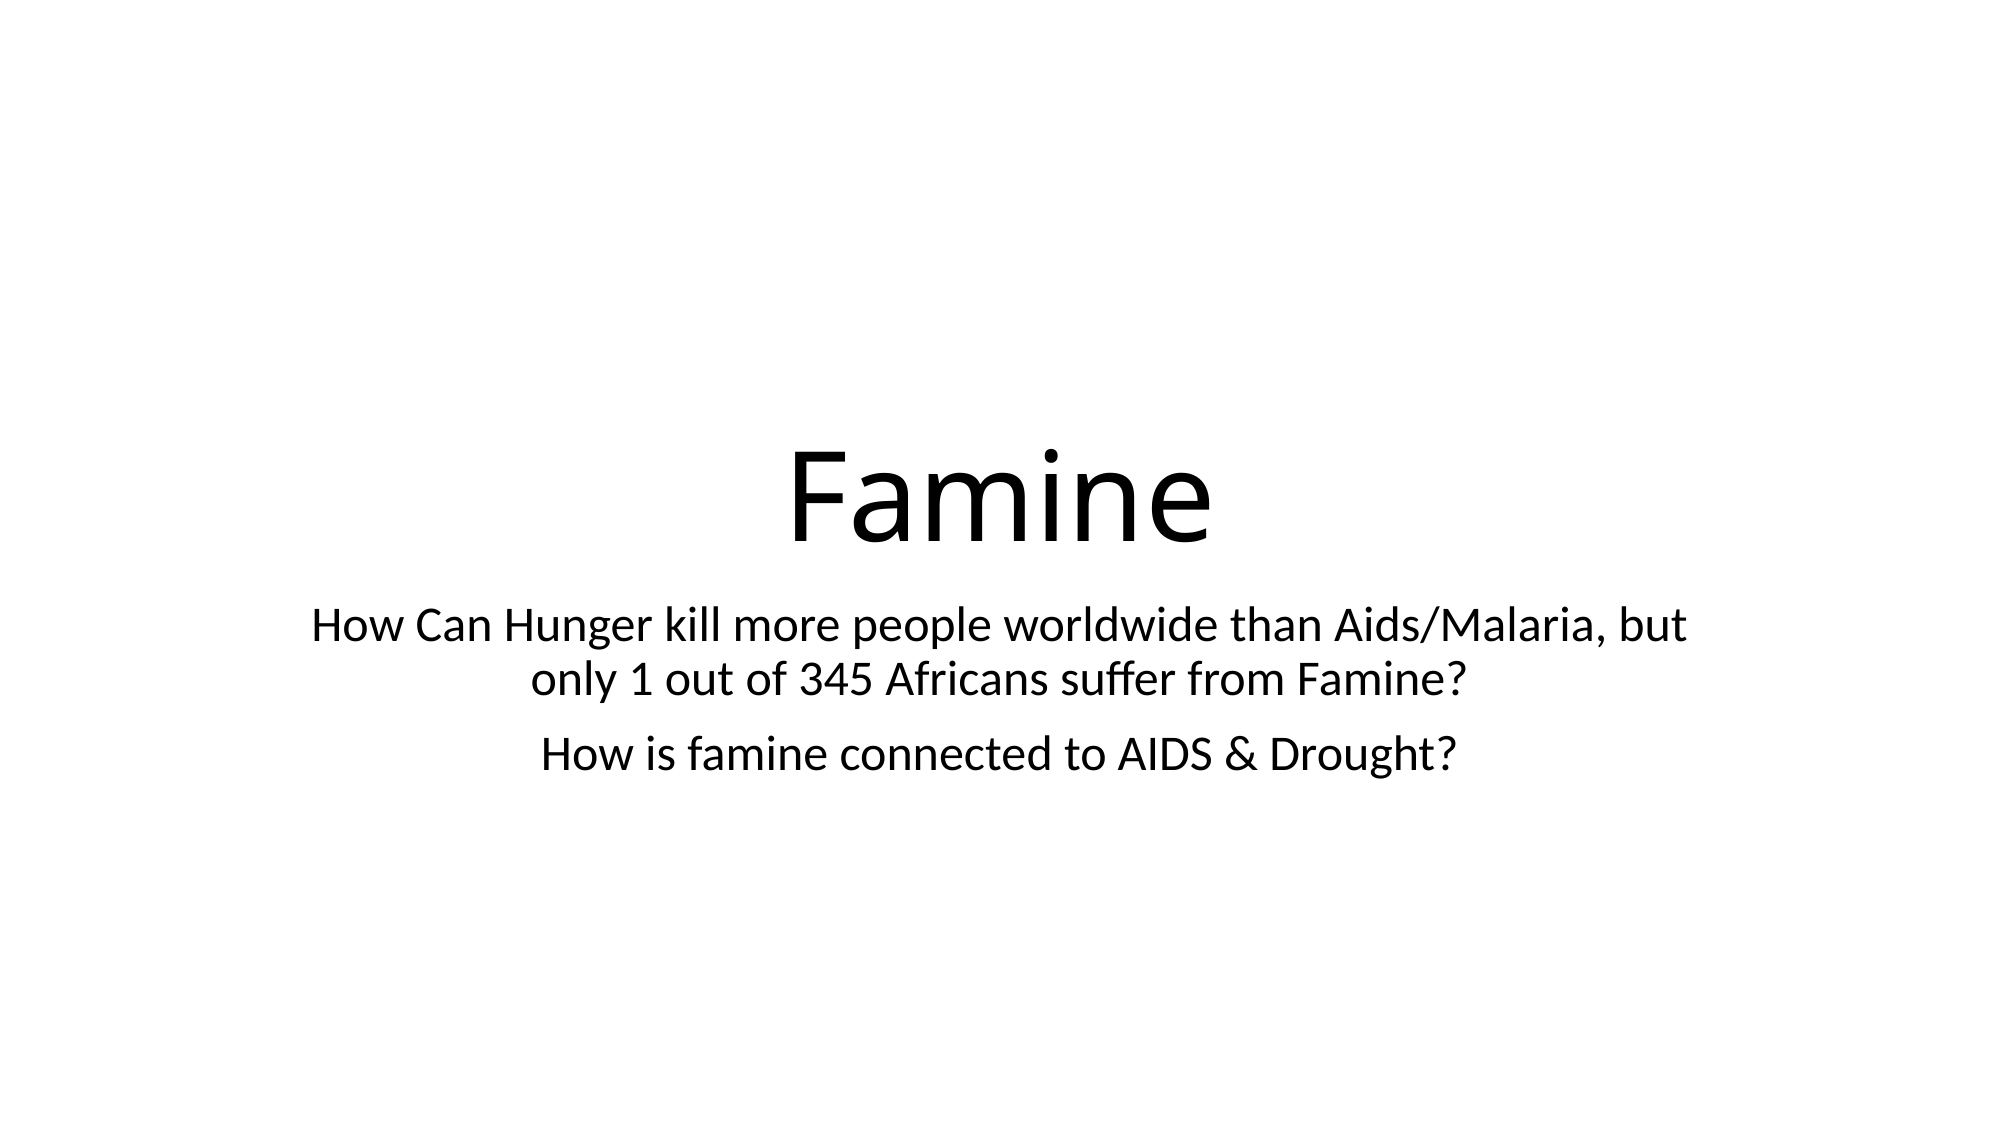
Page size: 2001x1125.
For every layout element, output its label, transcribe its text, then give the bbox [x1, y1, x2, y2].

subtitle How Can Hunger kill more people worldwide than Aids/Malaria, but only 1 out of 345 Africans suffer from Famine? How is famine connected to AIDS & Drought? [249, 590, 1750, 863]
title Famine [249, 184, 1750, 576]
